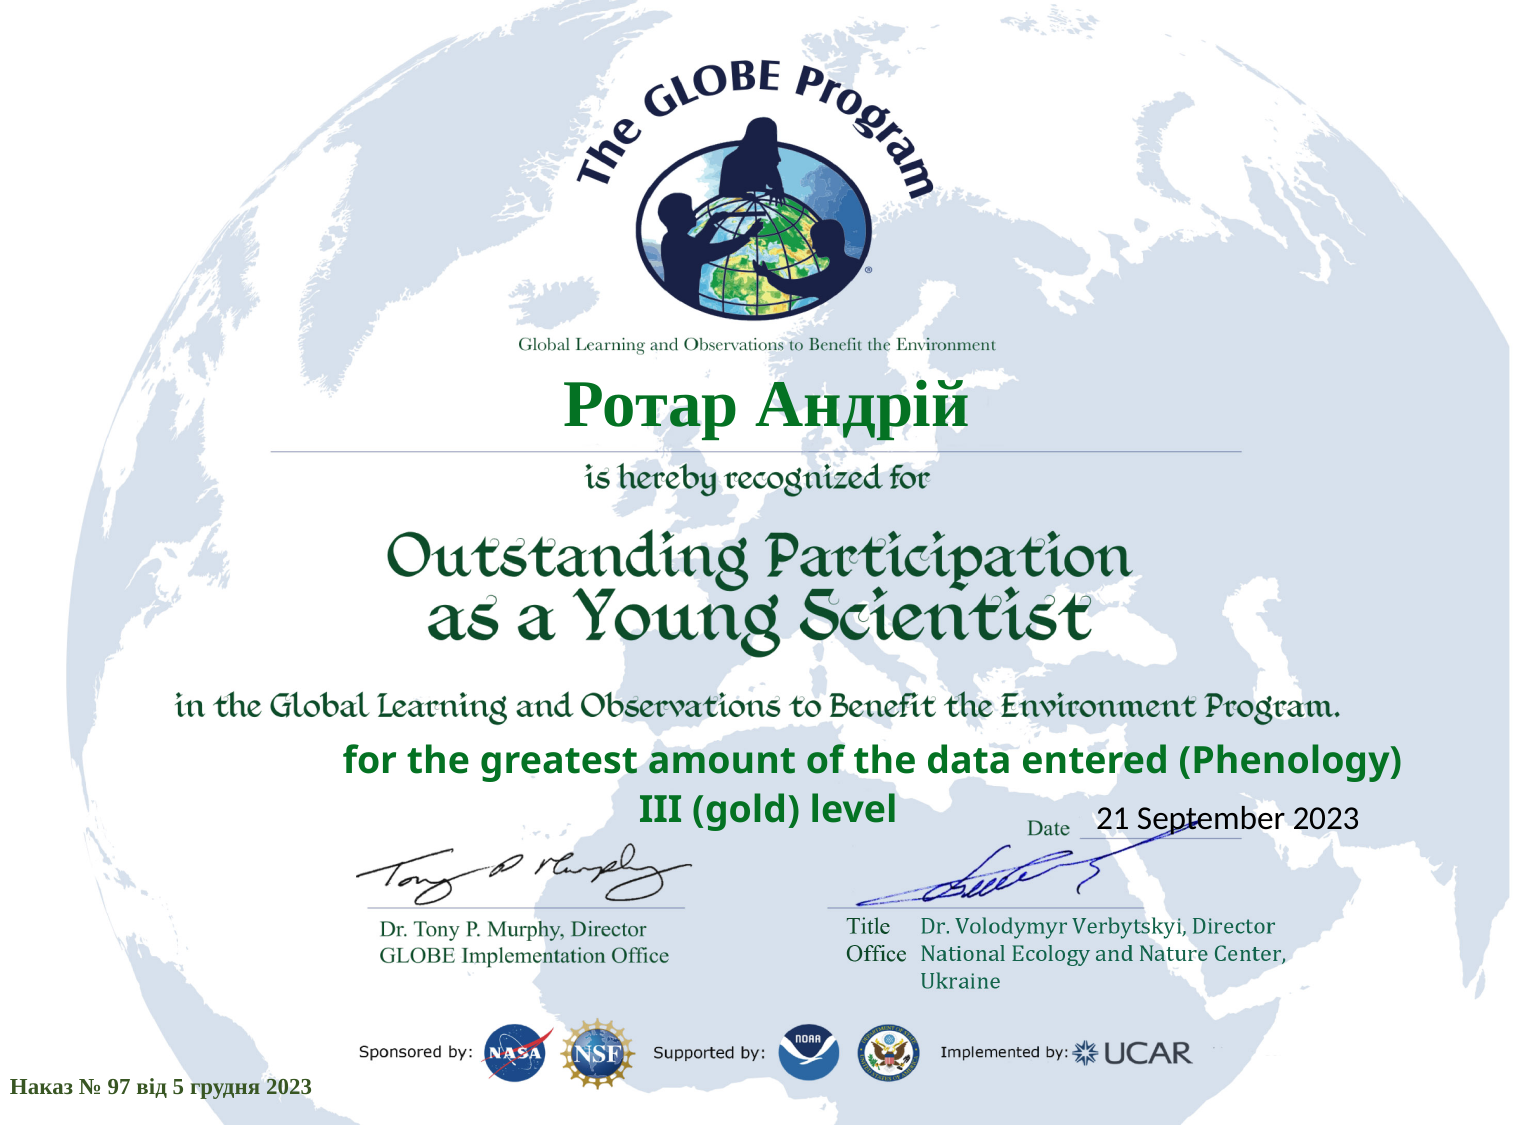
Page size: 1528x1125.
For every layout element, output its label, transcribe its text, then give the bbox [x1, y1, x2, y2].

text_box 21 September 2023 [1081, 788, 1453, 844]
text_box [0, 0, 1528, 1125]
text_box Ротар Андрій [548, 352, 1258, 448]
text_box Наказ № 97 від 5 грудня 2023 [0, 1064, 349, 1107]
text_box for the greatest amount of the data entered (Phenology) [327, 728, 1479, 789]
text_box ІІІ (gold) level [624, 789, 996, 837]
